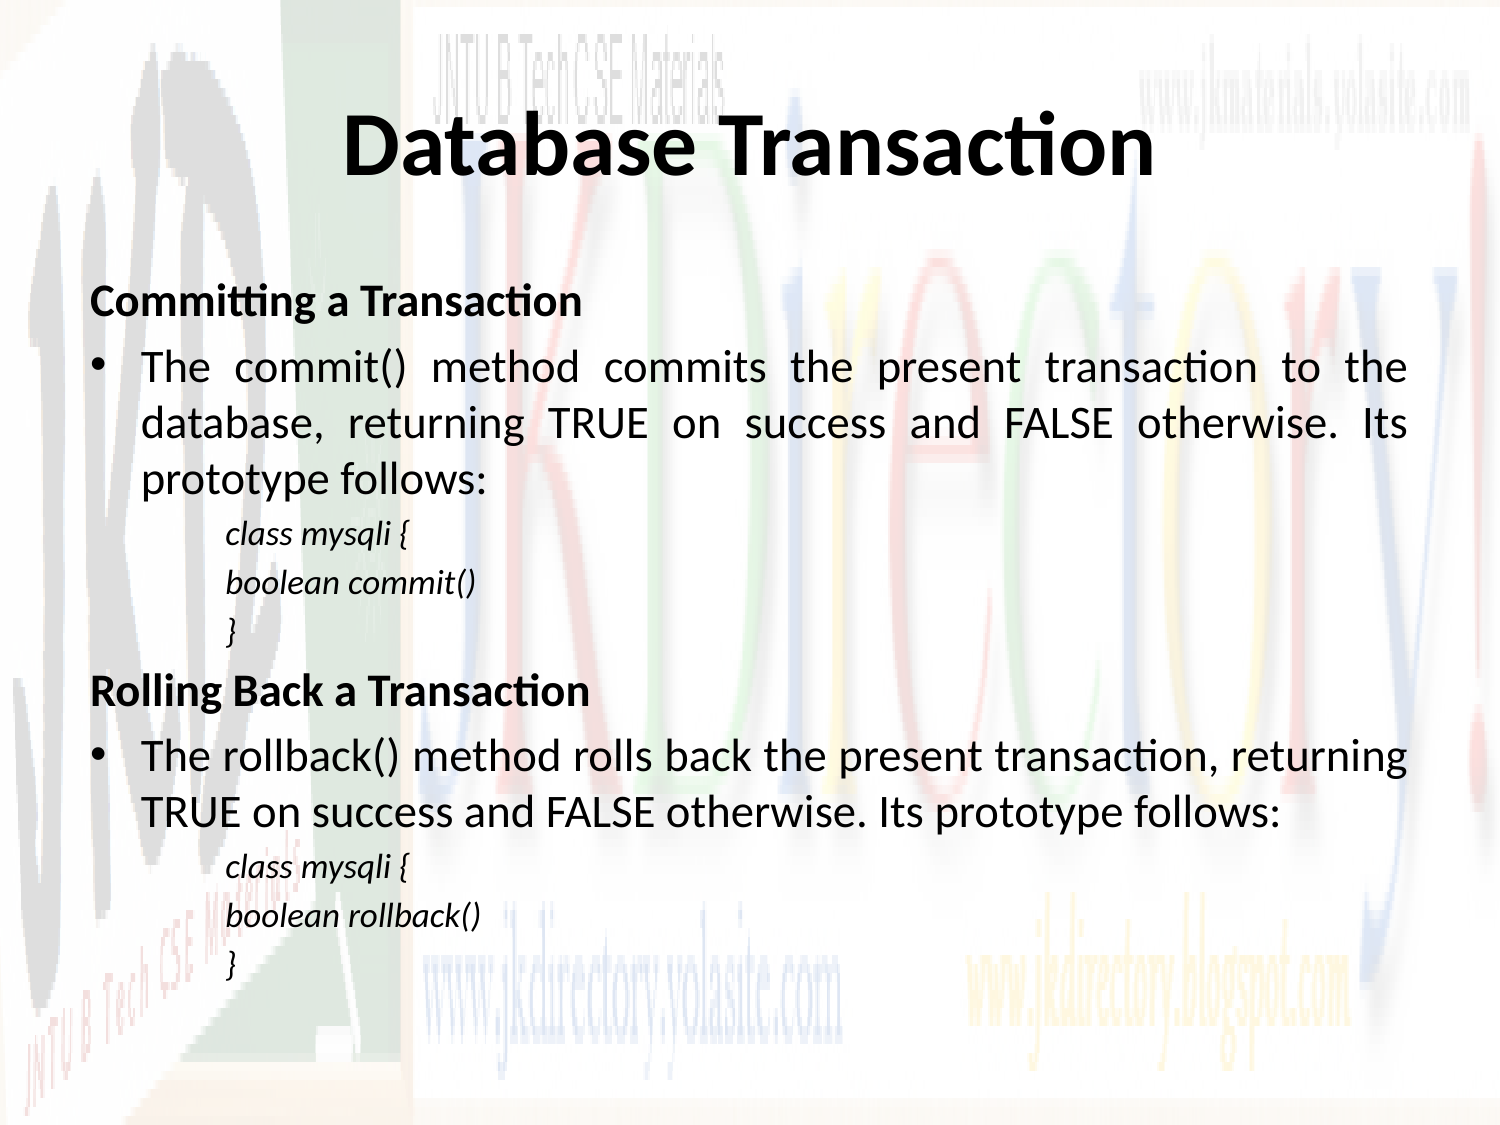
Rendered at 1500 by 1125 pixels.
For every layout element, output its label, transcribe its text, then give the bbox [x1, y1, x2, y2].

list Committing a Transaction The commit() method commits the present transaction to the database, returning TRUE on success and FALSE otherwise. Its prototype follows: class mysqli { boolean commit() } Rolling Back a Transaction The rollback() method rolls back the present transaction, returning TRUE on success and FALSE otherwise. Its prototype follows: class mysqli { boolean rollback() } [75, 262, 1425, 1005]
title Database Transaction [75, 45, 1425, 233]
